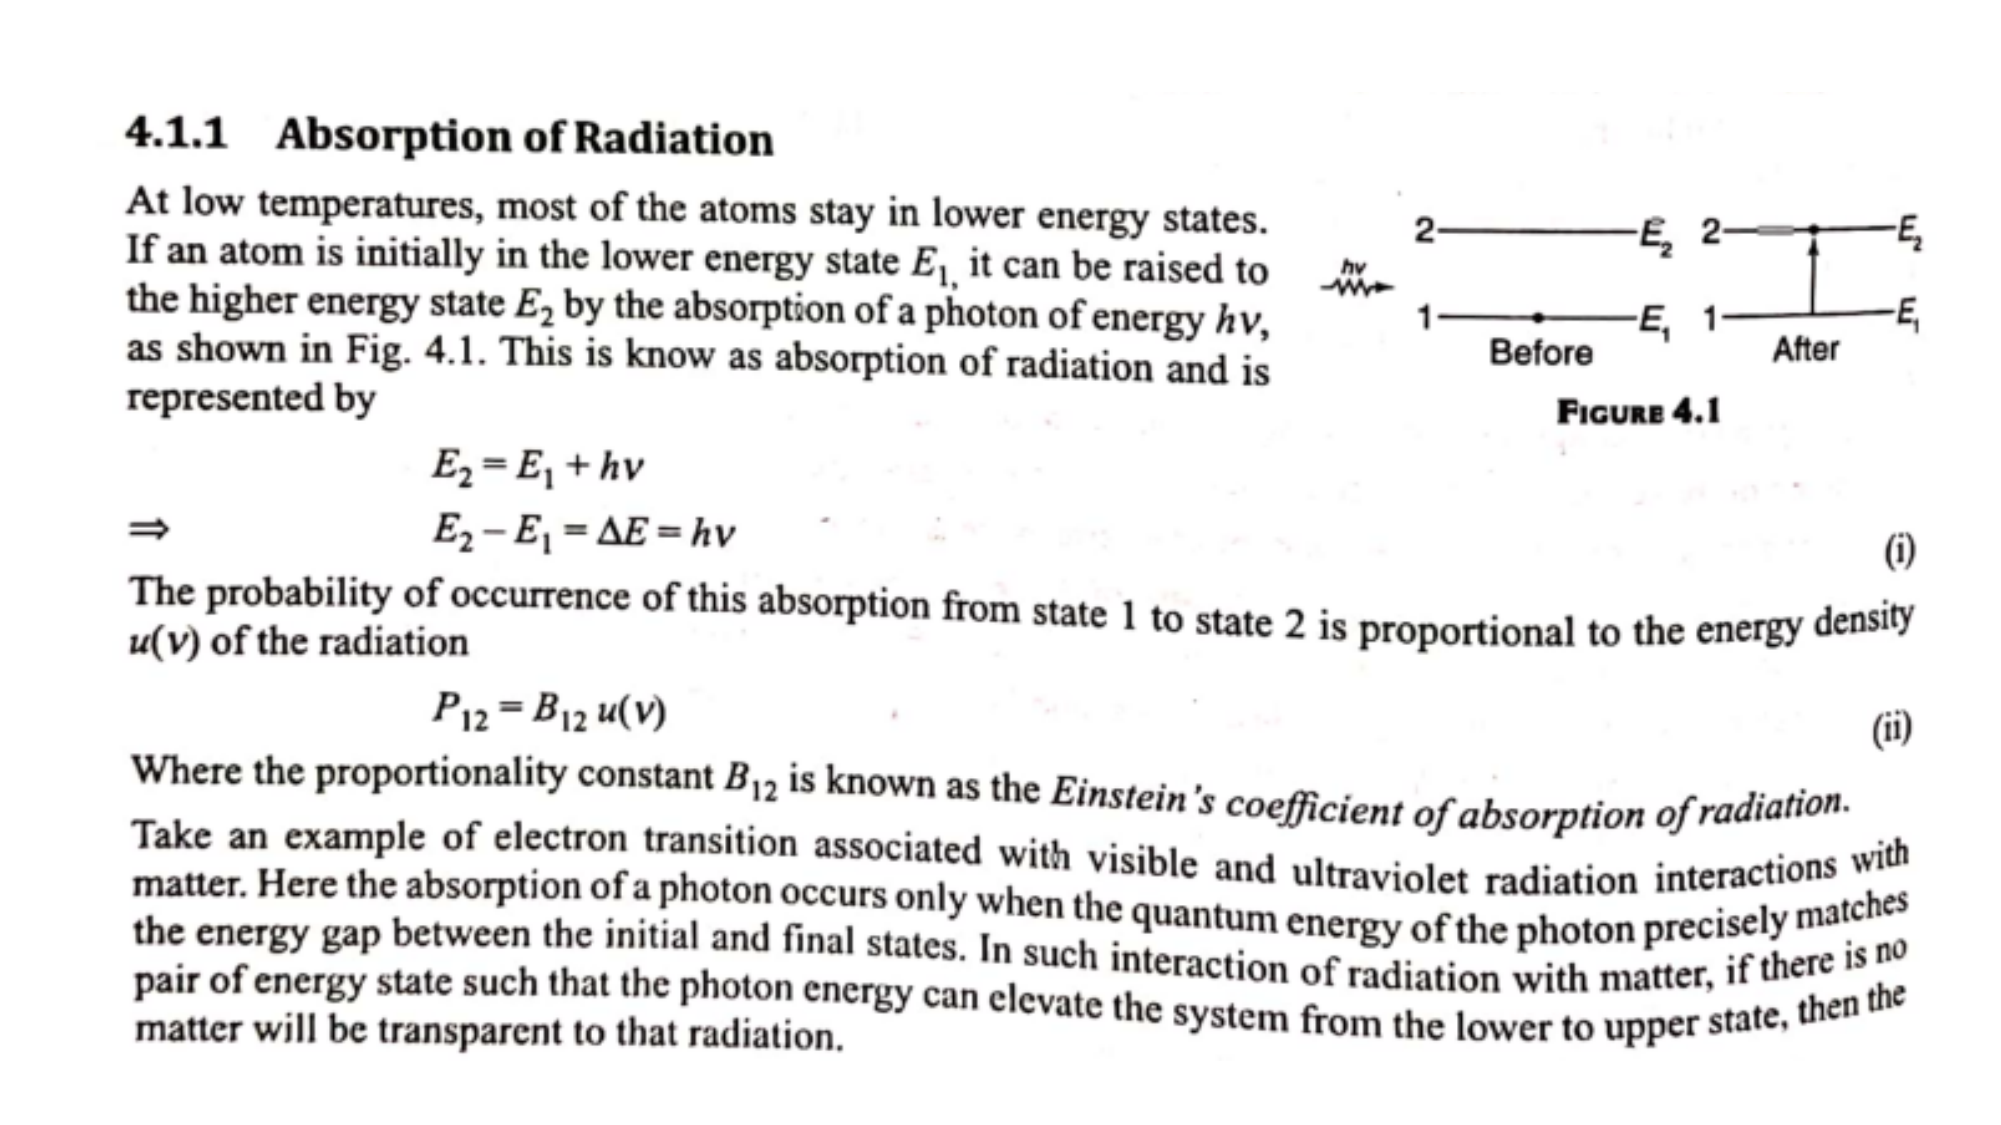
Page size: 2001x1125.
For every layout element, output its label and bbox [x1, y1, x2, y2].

picture [94, 92, 1959, 1061]
